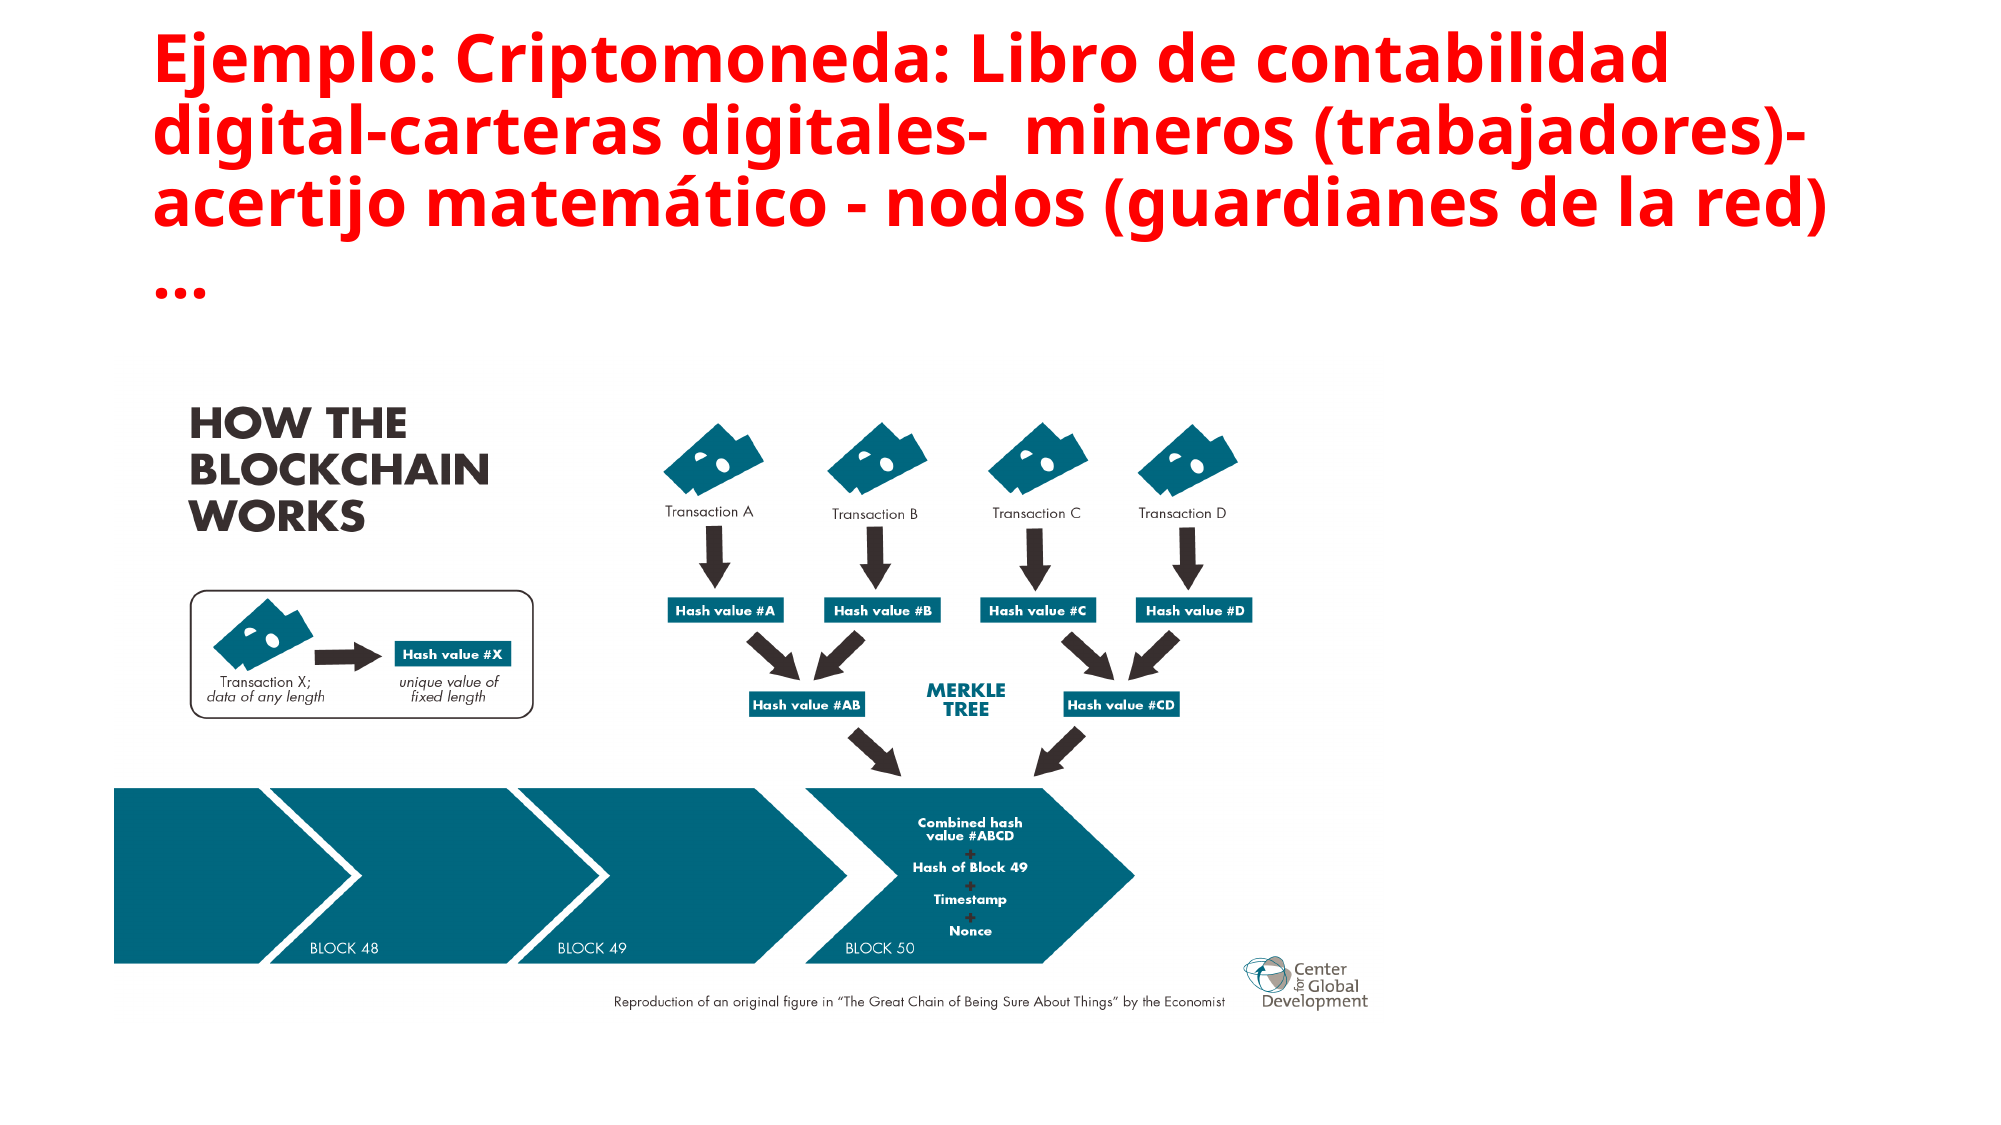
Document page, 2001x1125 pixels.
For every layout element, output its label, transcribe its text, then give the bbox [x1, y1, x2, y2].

title Ejemplo: Criptomoneda: Libro de contabilidad digital-carteras digitales- mineros (trabajadores)- acertijo matemático - nodos (guardianes de la red)… [137, 59, 1863, 278]
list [114, 352, 1384, 1023]
